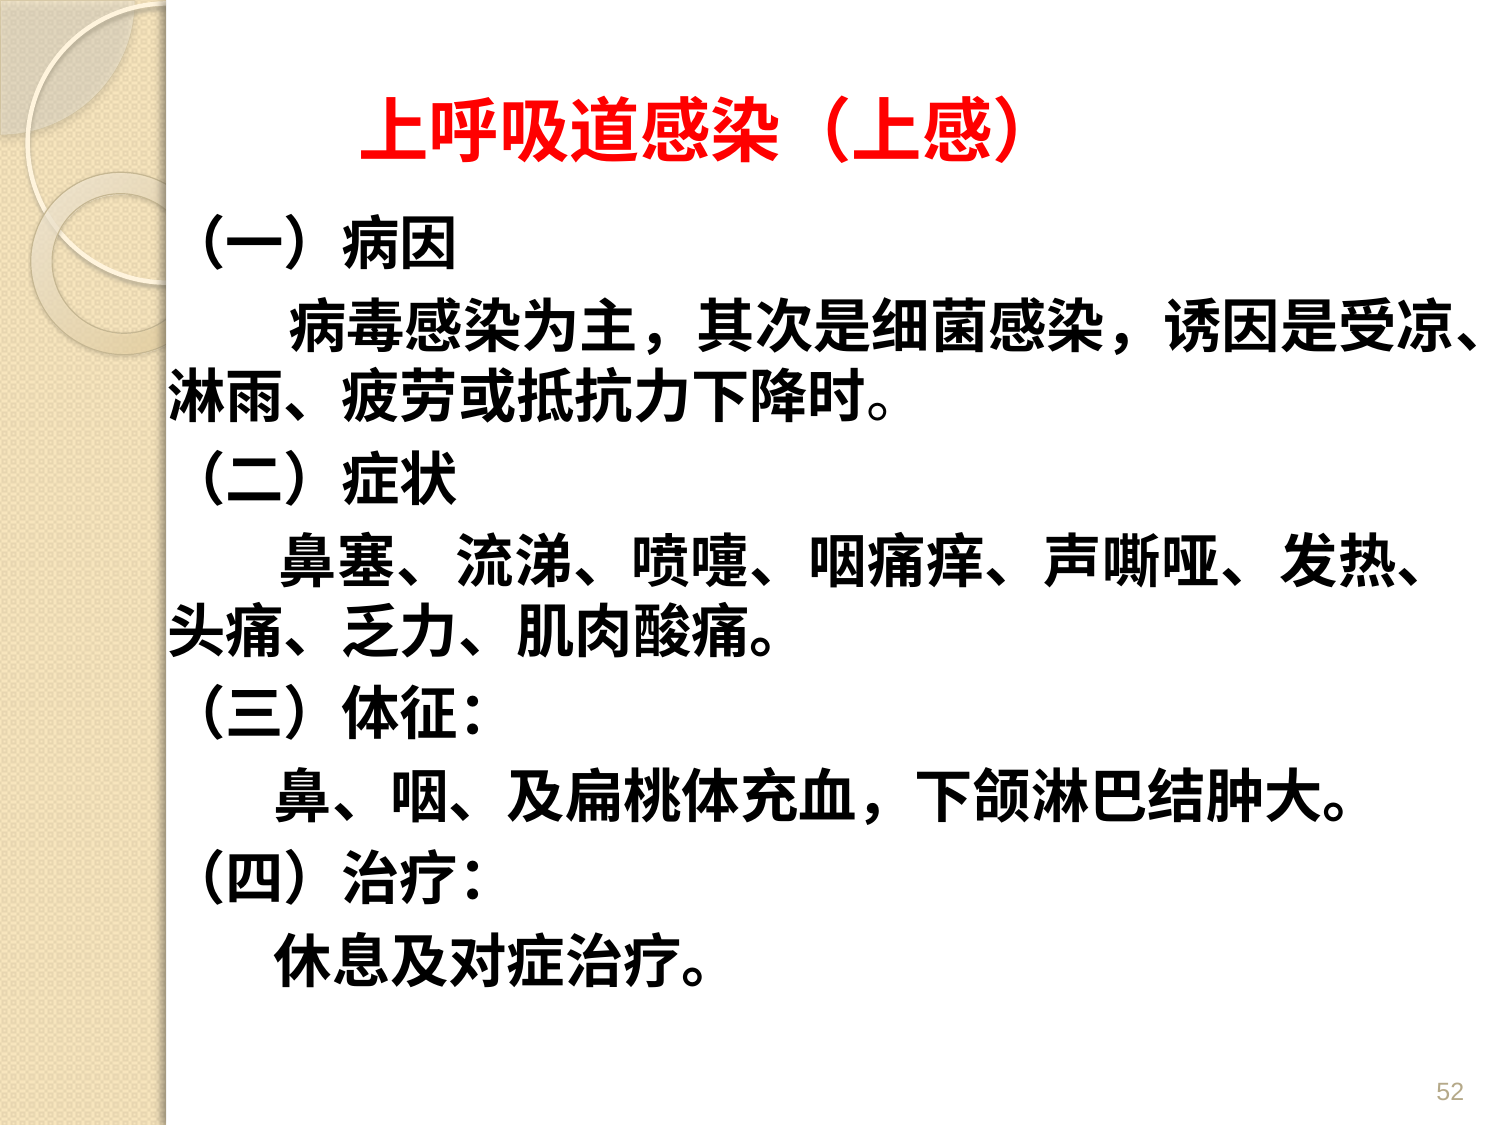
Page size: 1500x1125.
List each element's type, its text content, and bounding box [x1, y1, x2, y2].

slide_number 52 [1413, 1034, 1488, 1113]
list （一）病因 病毒感染为主，其次是细菌感染，诱因是受凉、淋雨、疲劳或抵抗力下降时。 （二）症状 鼻塞、流涕、喷嚏、咽痛痒、声嘶哑、发热、头痛、乏力、肌肉酸痛。 （三）体征： 鼻、咽、及扁桃体充血，下颌淋巴结肿大。 （四）治疗： 休息及对症治疗。 [152, 199, 1470, 1020]
title 上呼吸道感染（上感） [206, 78, 1444, 179]
